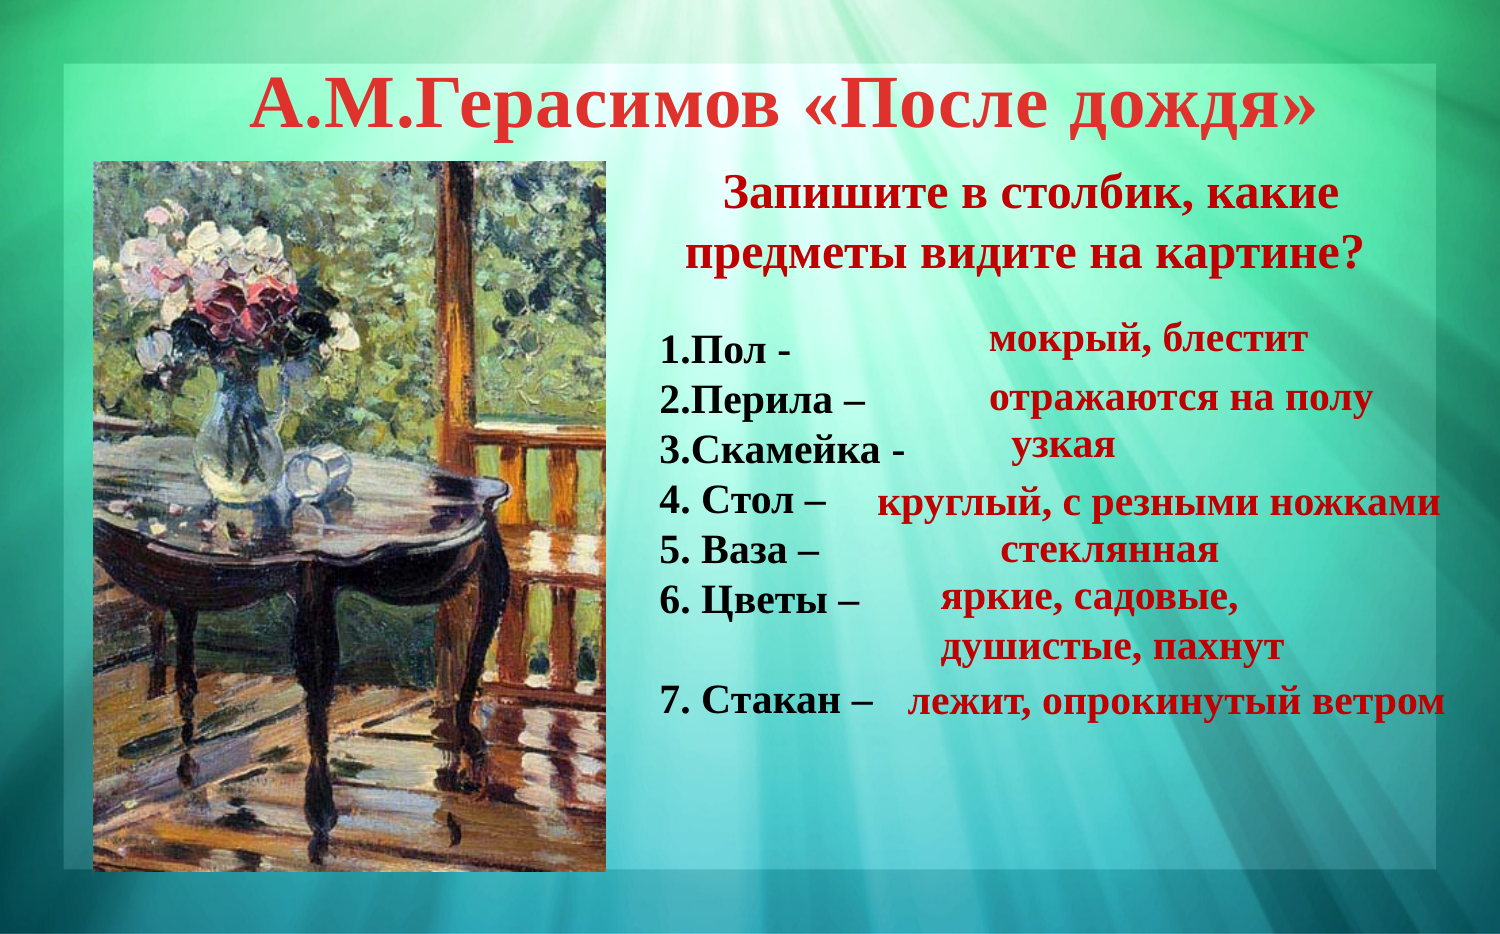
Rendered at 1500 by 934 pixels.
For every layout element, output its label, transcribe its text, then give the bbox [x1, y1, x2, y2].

text_box круглый, с резными ножками [862, 466, 1456, 532]
text_box Запишите в столбик, какие предметы видите на картине? [656, 150, 1407, 286]
text_box яркие, садовые, душистые, пахнут [925, 560, 1442, 665]
text_box лежит, опрокинутый ветром [892, 665, 1461, 731]
text_box мокрый, блестит [974, 302, 1324, 361]
text_box узкая [996, 408, 1132, 466]
text_box стеклянная [985, 513, 1235, 560]
text_box отражаются на полу [974, 361, 1389, 426]
picture [0, 0, 1500, 934]
text_box А.М.Герасимов «После дождя» [175, 44, 1395, 150]
text_box 1.Пол - 2.Перила – 3.Скамейка - 4. Стол – 5. Ваза – 6. Цветы – 7. Стакан – [644, 314, 926, 730]
